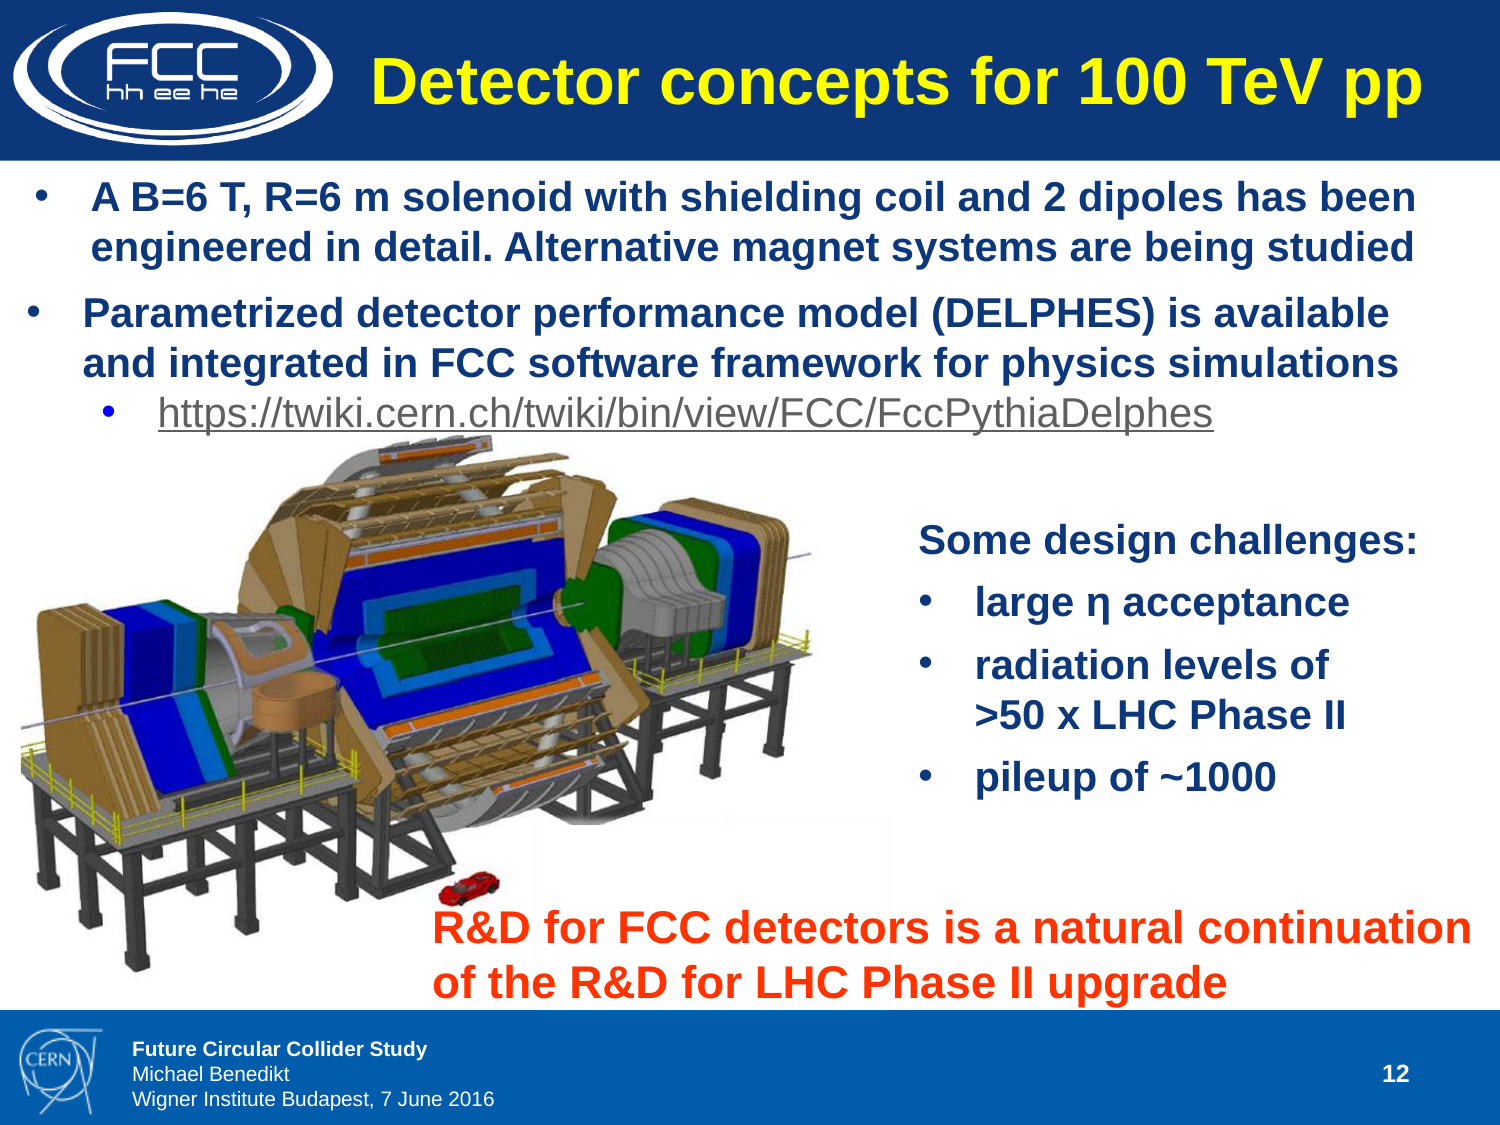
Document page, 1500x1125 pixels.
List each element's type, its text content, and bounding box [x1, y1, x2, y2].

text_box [20, 434, 882, 1002]
table_cell [0, 0, 349, 158]
text_box A B=6 T, R=6 m solenoid with shielding coil and 2 dipoles has been engineered in detail. Alternative magnet systems are being studied [19, 162, 1500, 278]
text_box Some design challenges: large η acceptance radiation levels of >50 x LHC Phase II pileup of ~1000 [903, 505, 1460, 808]
text_box Parametrized detector performance model (DELPHES) is available and integrated in FCC software framework for physics simulations https://twiki.cern.ch/twiki/bin/view/FCC/FccPythiaDelphes [11, 278, 1449, 494]
text_box Detector concepts for 100 TeV pp [0, 0, 1500, 161]
text_box R&D for FCC detectors is a natural continuation of the R&D for LHC Phase II upgrade [417, 890, 1500, 1016]
picture [5, 9, 340, 150]
